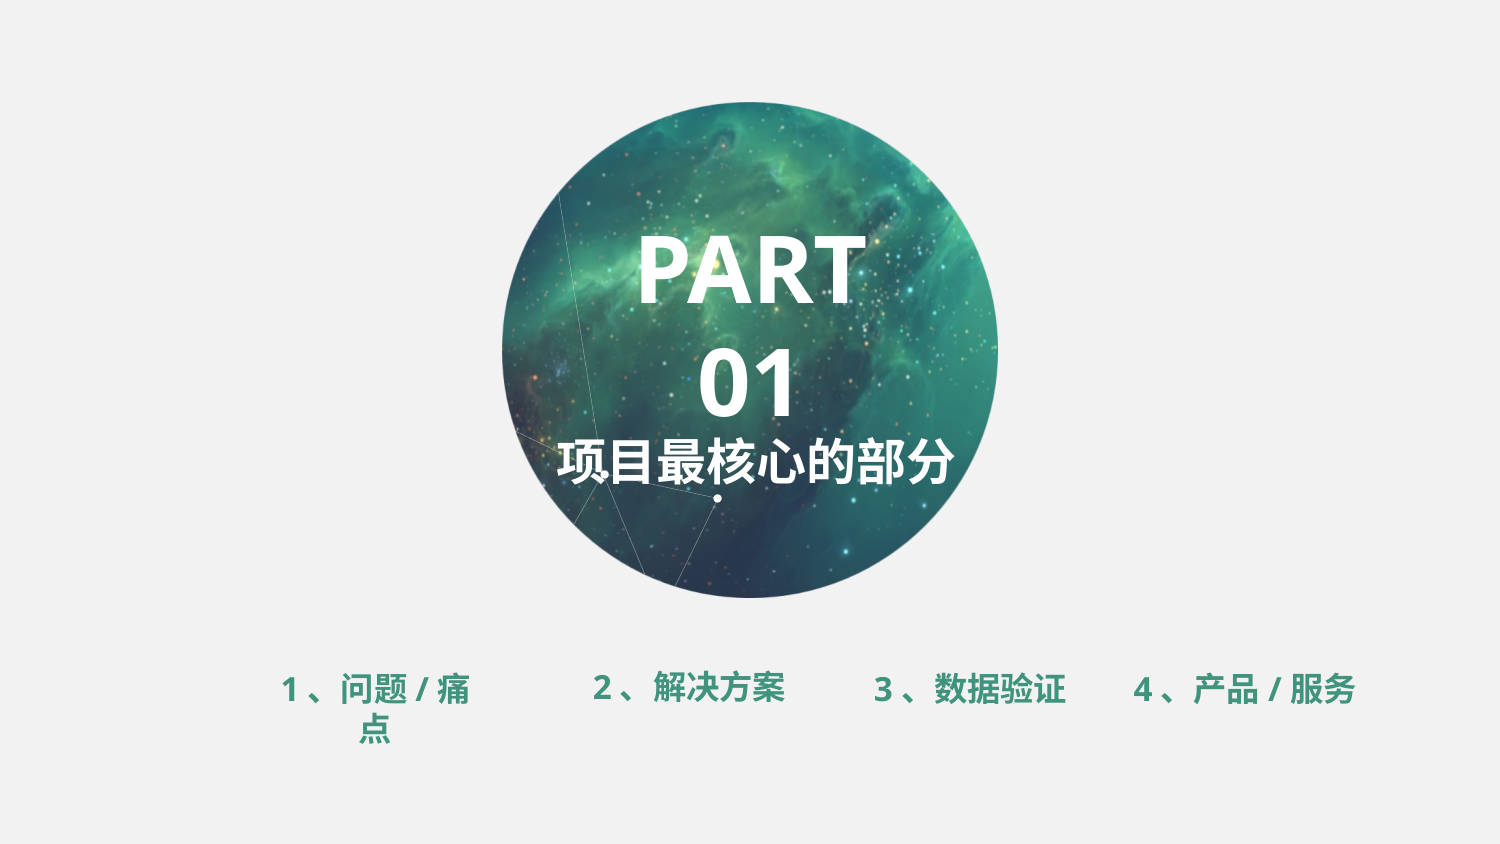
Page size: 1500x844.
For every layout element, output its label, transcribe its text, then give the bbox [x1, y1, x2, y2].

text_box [513, 192, 722, 587]
text_box 4、产品/服务 [1112, 660, 1386, 716]
text_box 3、数据验证 [858, 660, 1090, 716]
text_box 1、问题/痛点 [258, 660, 493, 756]
picture [502, 102, 998, 598]
text_box 2、解决方案 [574, 659, 805, 714]
